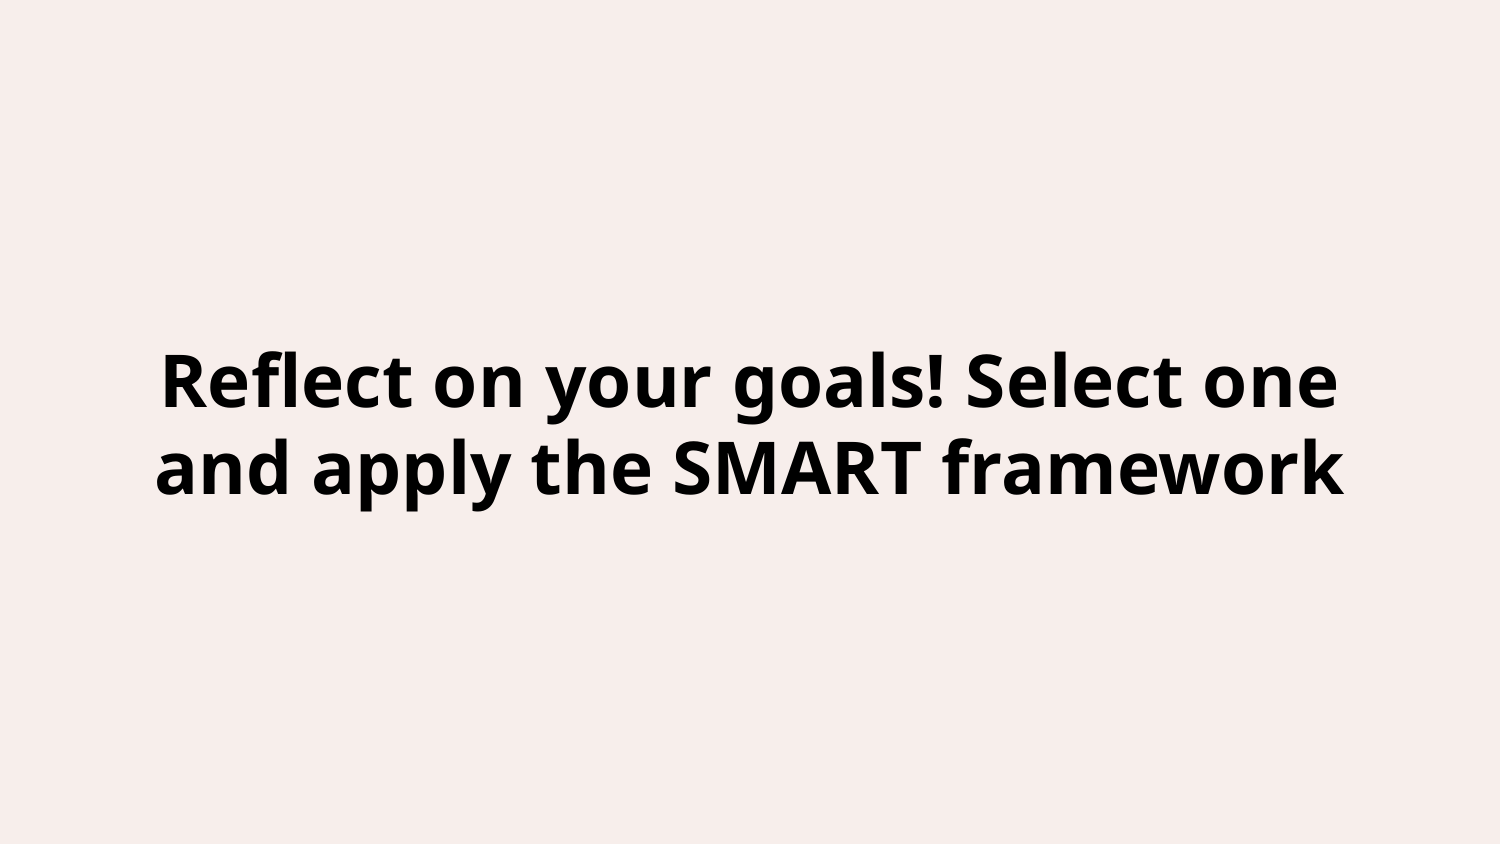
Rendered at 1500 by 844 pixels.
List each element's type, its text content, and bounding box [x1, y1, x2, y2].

title Reflect on your goals! Select one and apply the SMART framework [118, 374, 1382, 469]
